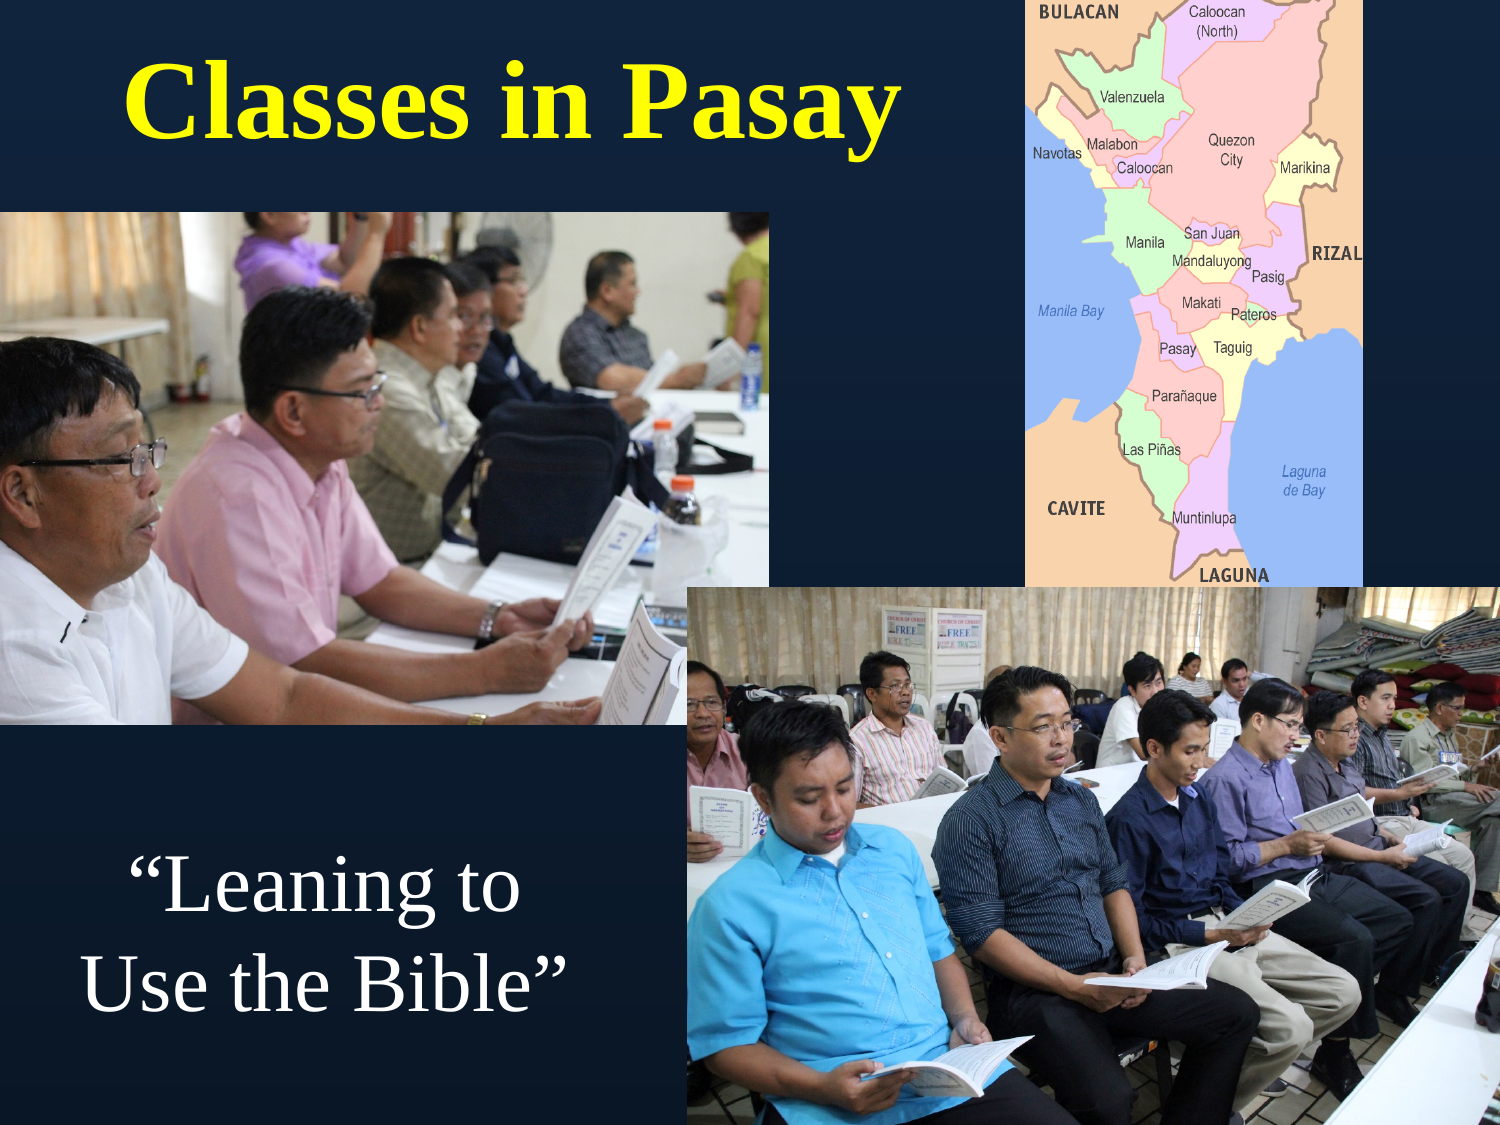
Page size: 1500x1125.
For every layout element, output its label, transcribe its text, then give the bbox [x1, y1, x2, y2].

title Classes in Pasay [0, 0, 1019, 188]
picture [0, 0, 1500, 1125]
text_box “Leaning to Use the Bible” [37, 820, 613, 1036]
